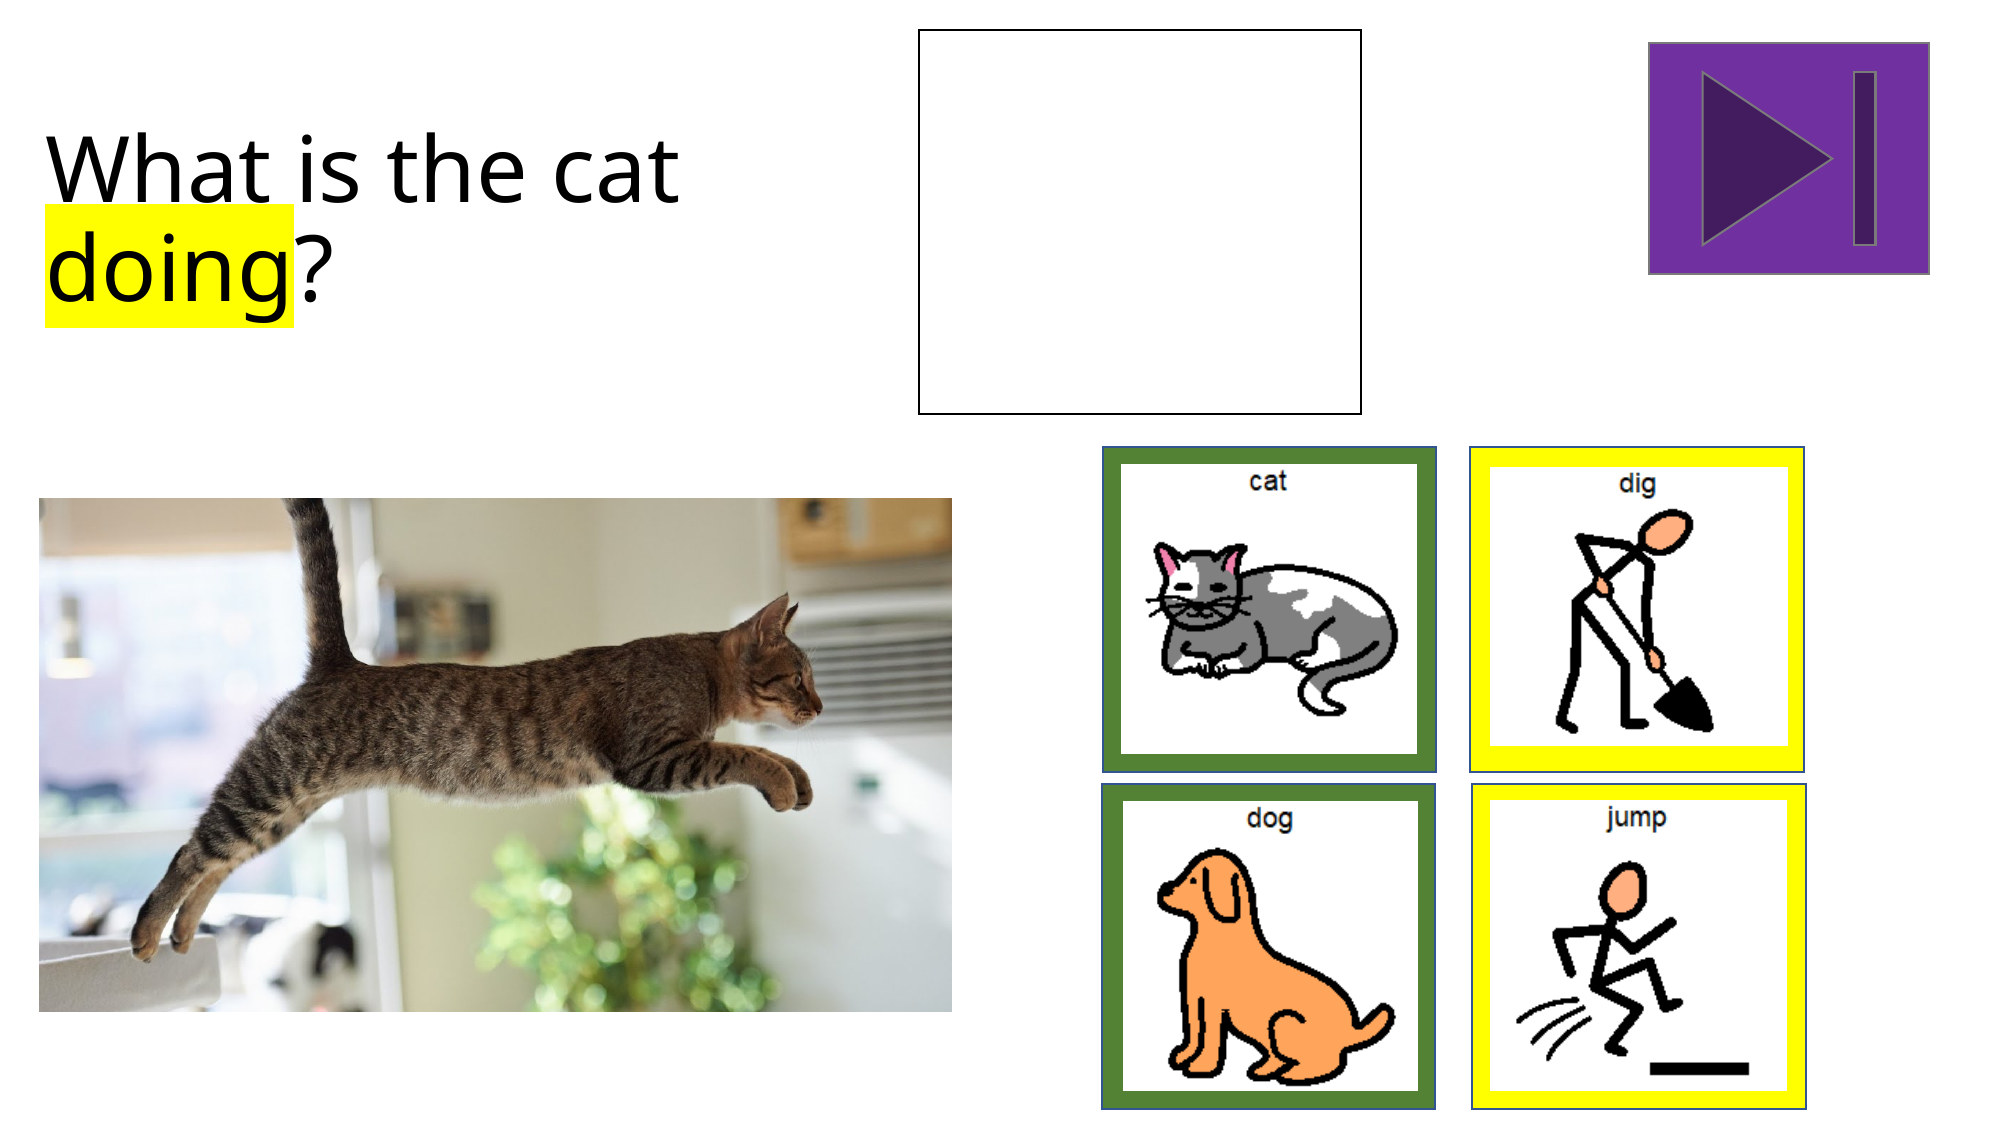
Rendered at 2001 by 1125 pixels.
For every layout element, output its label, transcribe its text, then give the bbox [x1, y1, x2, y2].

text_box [1101, 783, 1436, 1110]
text_box [918, 29, 1362, 415]
picture [39, 498, 952, 1012]
text_box [1648, 42, 1930, 275]
title What is the cat doing? [30, 113, 909, 332]
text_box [1470, 446, 1804, 773]
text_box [1102, 446, 1437, 773]
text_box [1472, 783, 1806, 1110]
